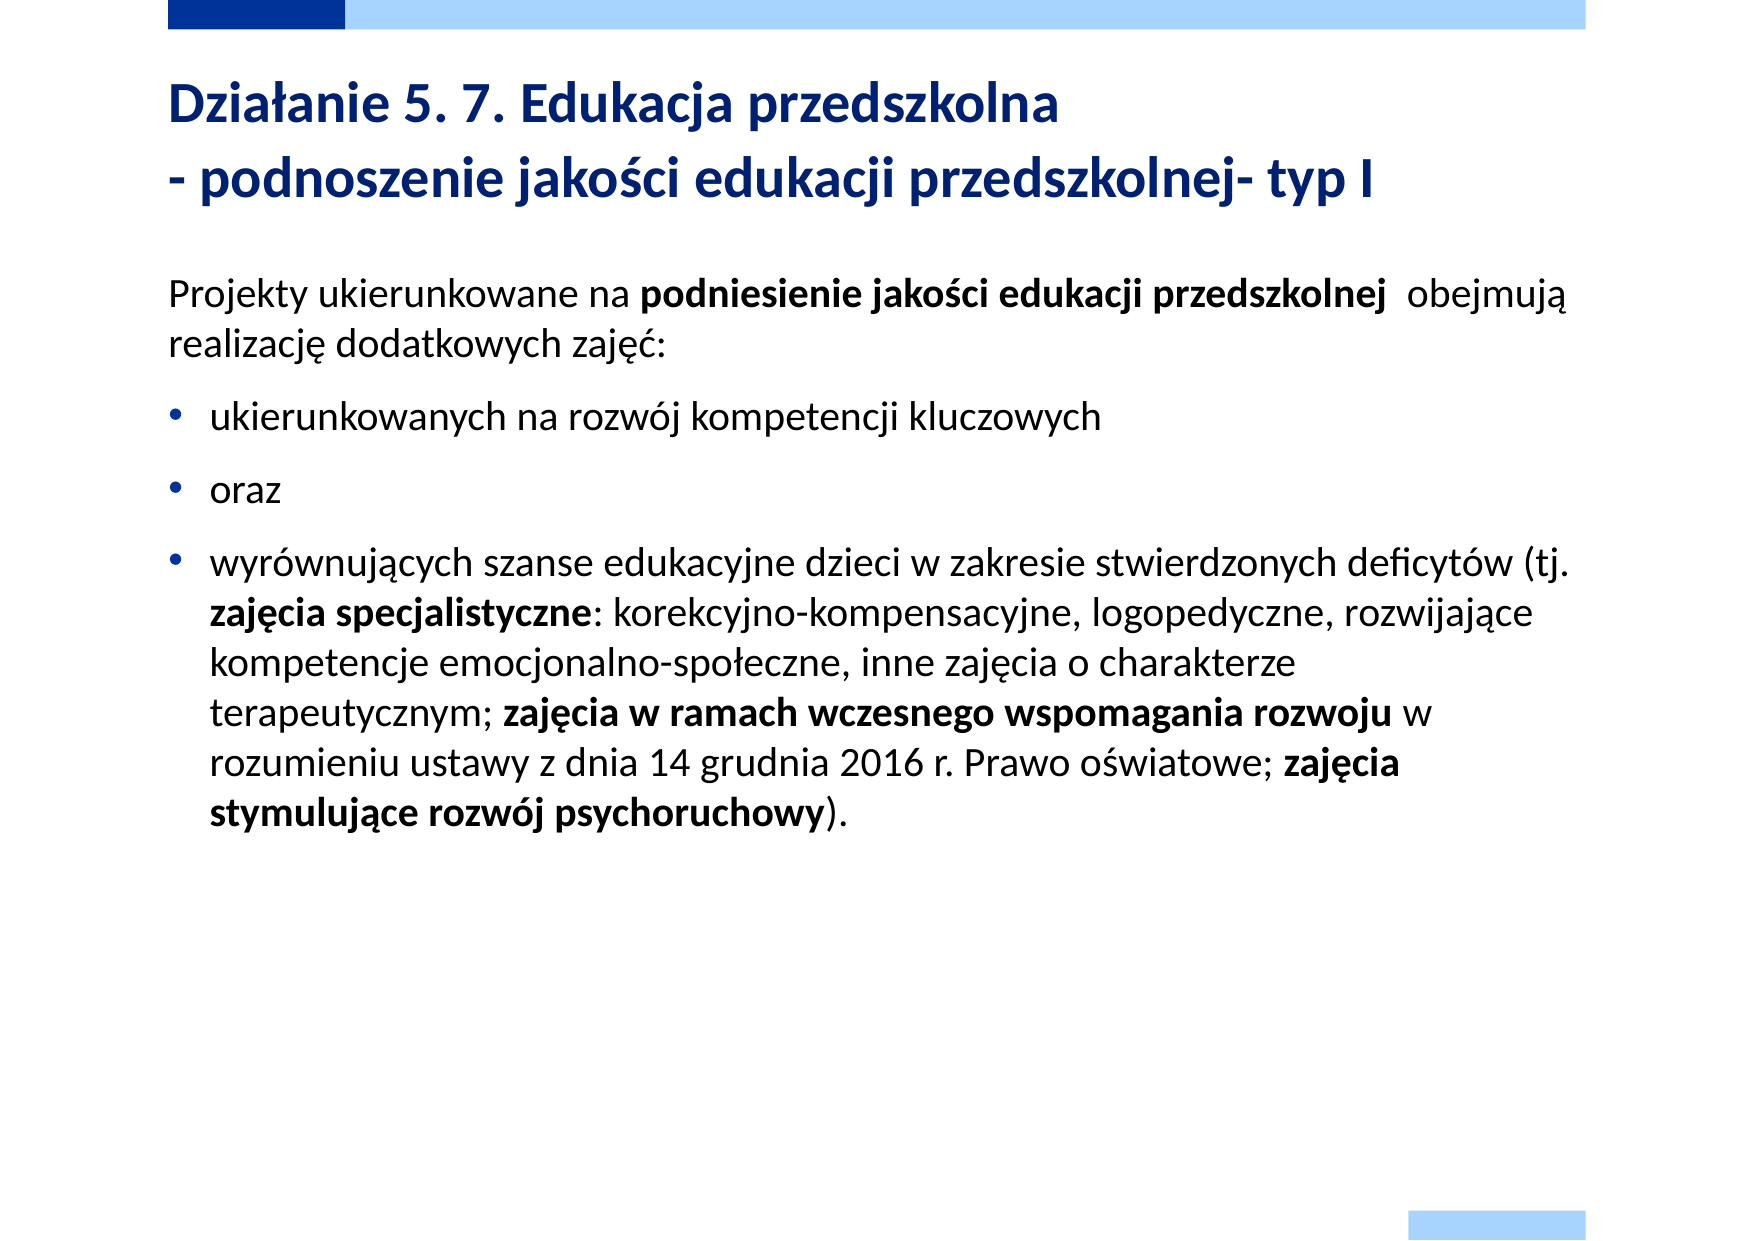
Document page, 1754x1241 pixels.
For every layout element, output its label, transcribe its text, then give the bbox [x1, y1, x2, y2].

title Działanie 5. 7. Edukacja przedszkolna - podnoszenie jakości edukacji przedszkolnej- typ I [168, 59, 1587, 237]
list Projekty ukierunkowane na podniesienie jakości edukacji przedszkolnej obejmują realizację dodatkowych zajęć: ukierunkowanych na rozwój kompetencji kluczowych oraz wyrównujących szanse edukacyjne dzieci w zakresie stwierdzonych deficytów (tj. zajęcia specjalistyczne: korekcyjno-kompensacyjne, logopedyczne, rozwijające kompetencje emocjonalno-społeczne, inne zajęcia o charakterze terapeutycznym; zajęcia w ramach wczesnego wspomagania rozwoju w rozumieniu ustawy z dnia 14 grudnia 2016 r. Prawo oświatowe; zajęcia stymulujące rozwój psychoruchowy). [168, 265, 1586, 1034]
